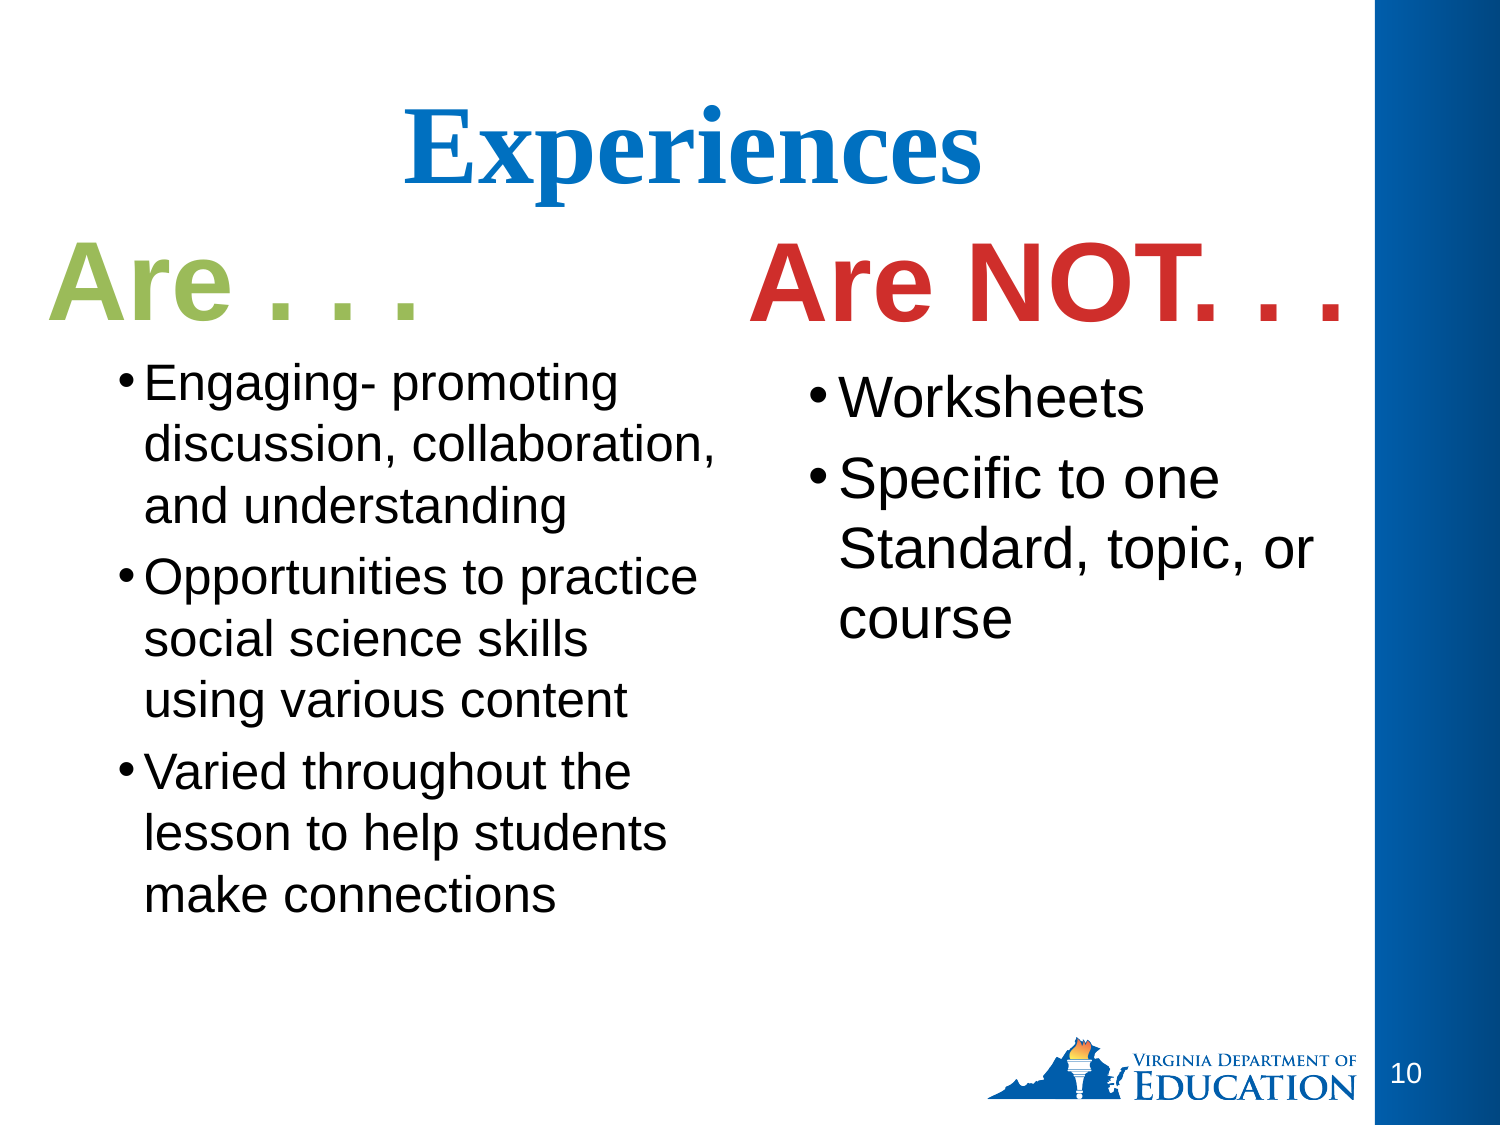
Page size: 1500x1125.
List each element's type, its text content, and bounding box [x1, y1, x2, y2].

title Experiences [75, 45, 1313, 233]
text_box Are . . . [31, 199, 437, 350]
picture [987, 1037, 1357, 1100]
list Engaging- promoting discussion, collaboration, and understanding Opportunities to practice social science skills using various content Varied throughout the lesson to help students make connections [75, 262, 738, 1005]
list Worksheets Specific to one Standard, topic, or course [762, 351, 1357, 1005]
text_box Are NOT. . . [732, 201, 1363, 351]
slide_number 10 [1374, 1042, 1438, 1100]
